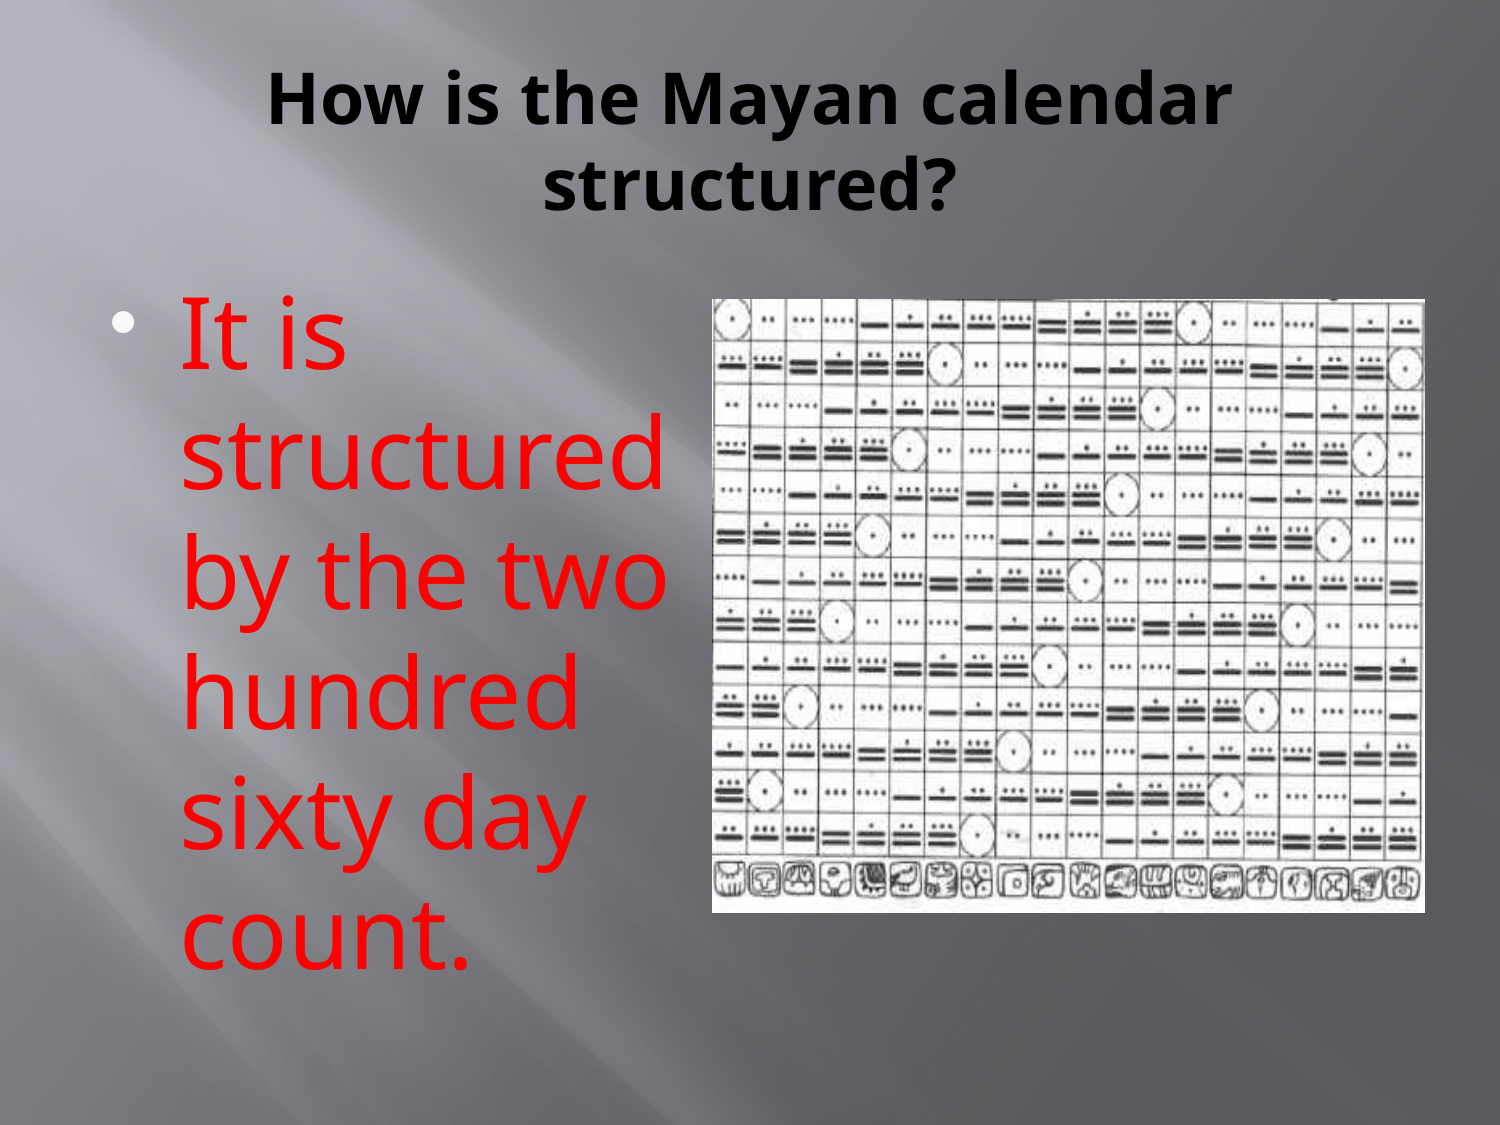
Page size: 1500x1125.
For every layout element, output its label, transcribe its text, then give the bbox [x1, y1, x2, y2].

list It is structured by the two hundred sixty day count. [75, 262, 738, 1005]
title How is the Mayan calendar structured? [75, 45, 1425, 233]
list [712, 299, 1426, 913]
